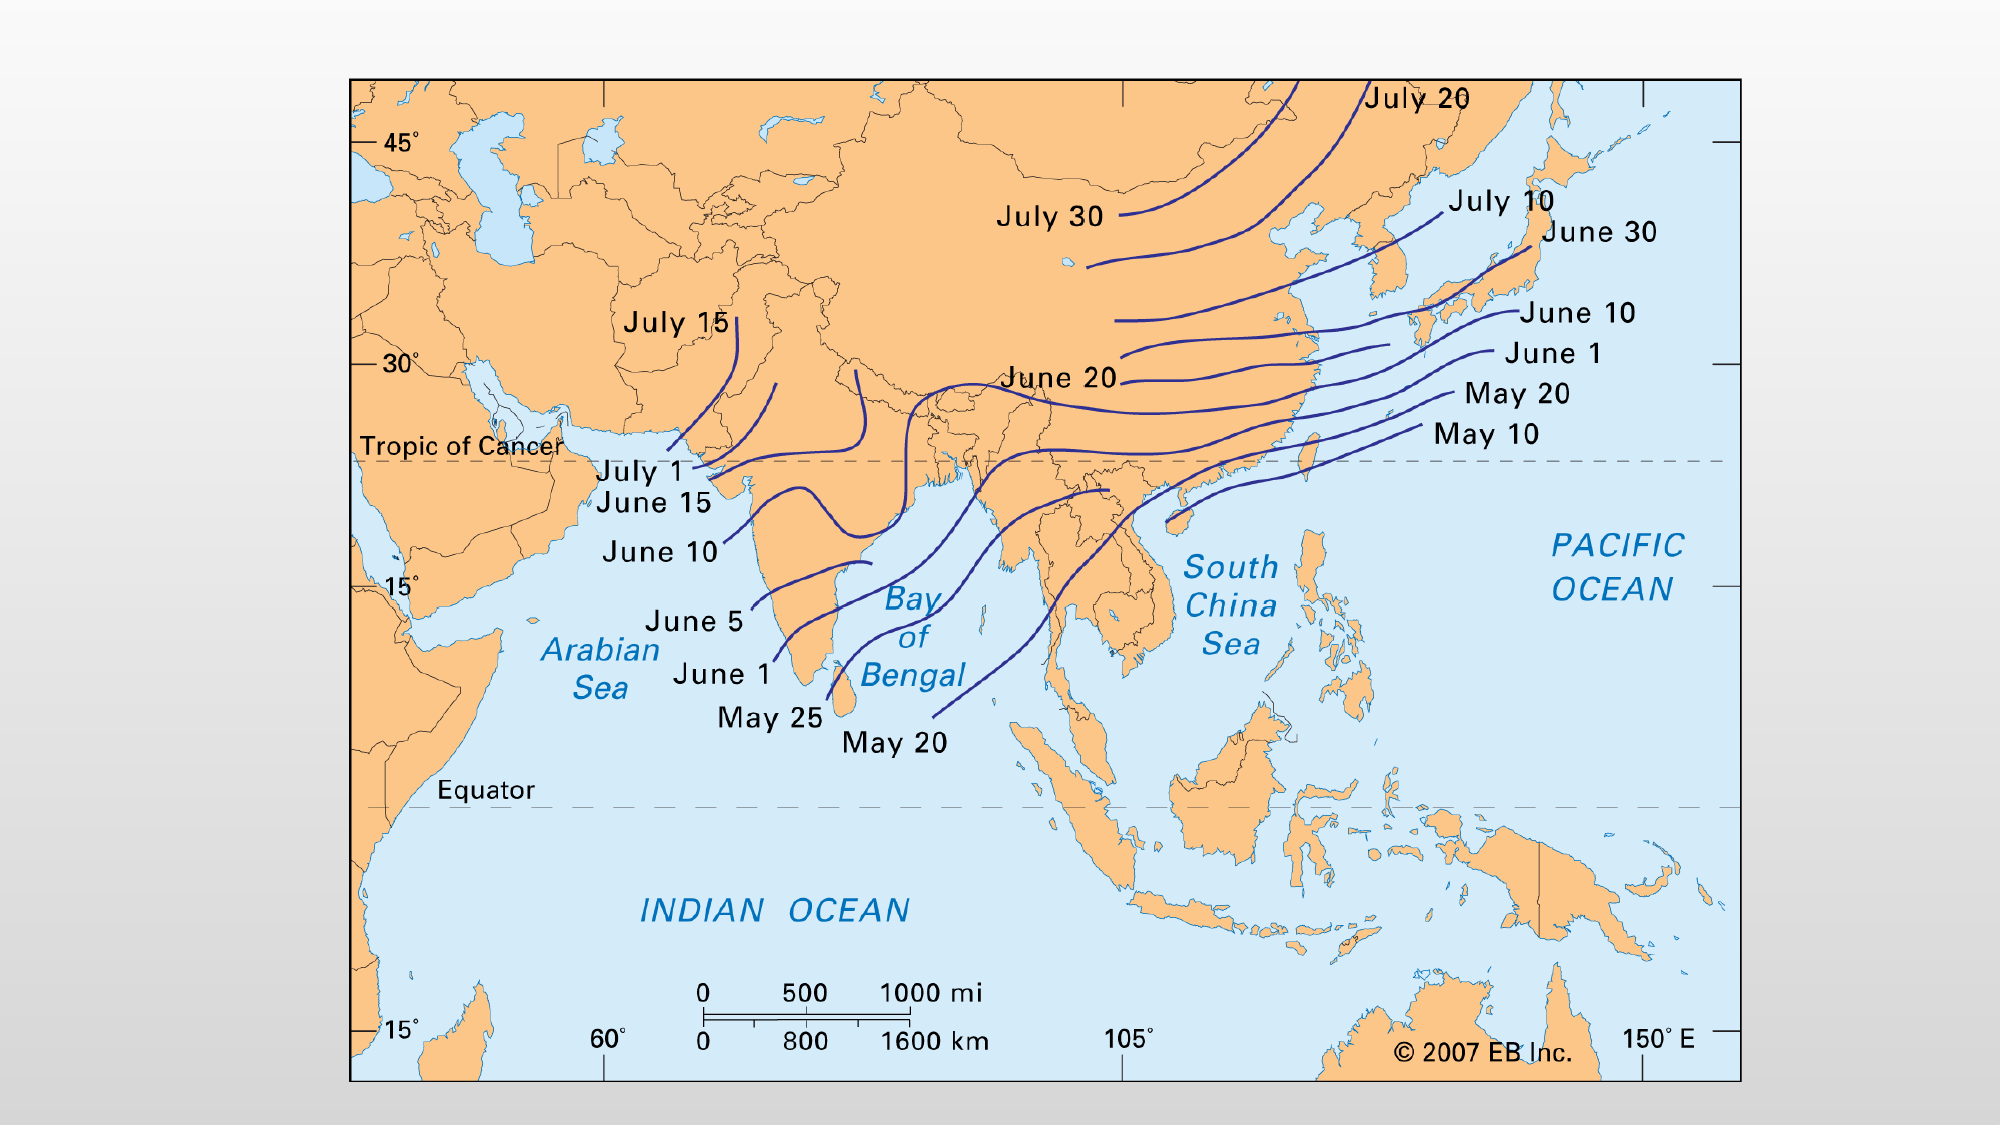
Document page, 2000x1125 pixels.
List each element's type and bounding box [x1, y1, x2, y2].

list [349, 78, 1741, 1082]
